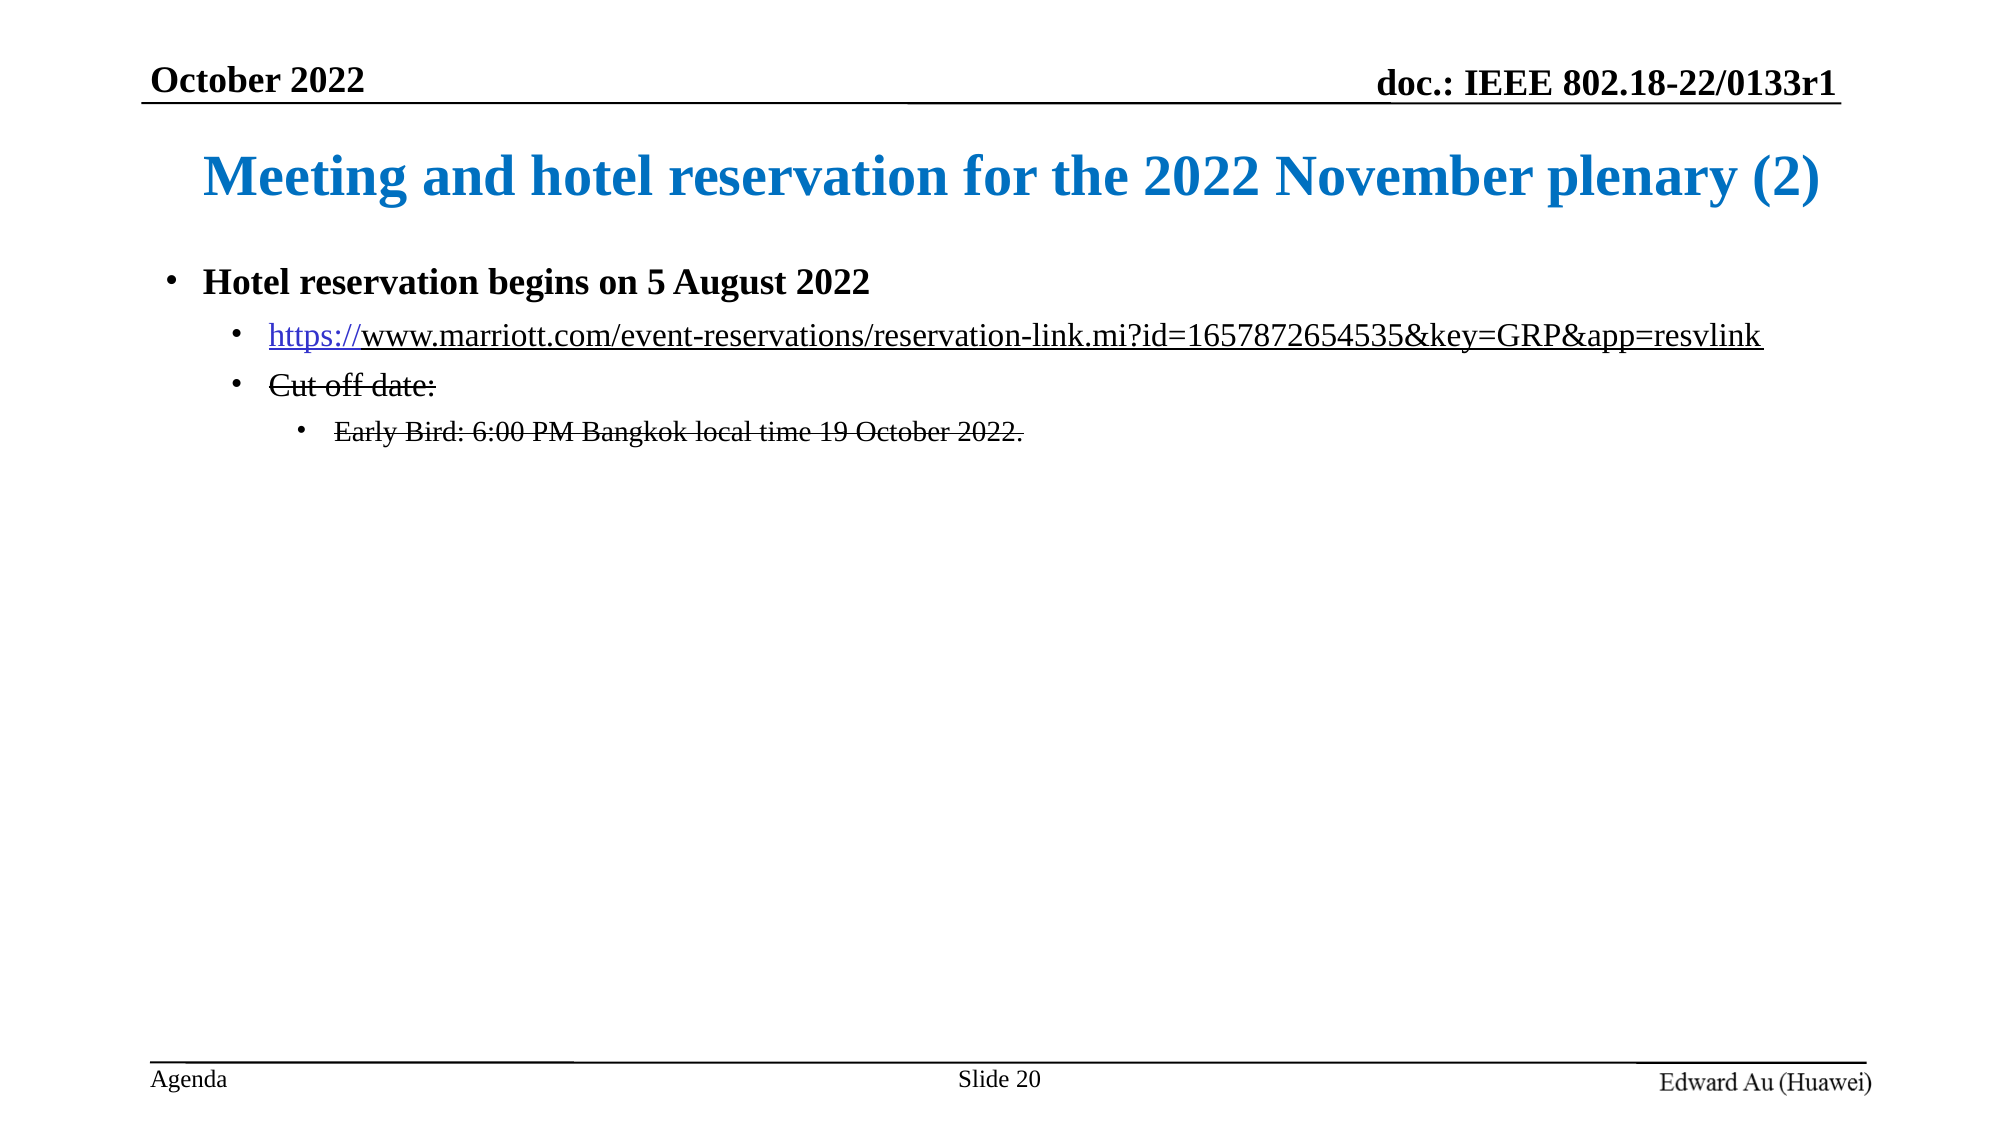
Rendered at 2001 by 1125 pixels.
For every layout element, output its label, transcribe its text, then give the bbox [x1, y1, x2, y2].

title Meeting and hotel reservation for the 2022 November plenary (2) [162, 99, 1864, 246]
list Hotel reservation begins on 5 August 2022 https://www.marriott.com/event-reservations/reservation-link.mi?id=1657872654535&key=GRP&app=resvlink Cut off date: Early Bird: 6:00 PM Bangkok local time 19 October 2022. [149, 249, 1844, 1013]
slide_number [149, 54, 651, 101]
picture [1174, 1058, 1887, 1113]
slide_number Slide 20 [933, 1061, 1067, 1123]
